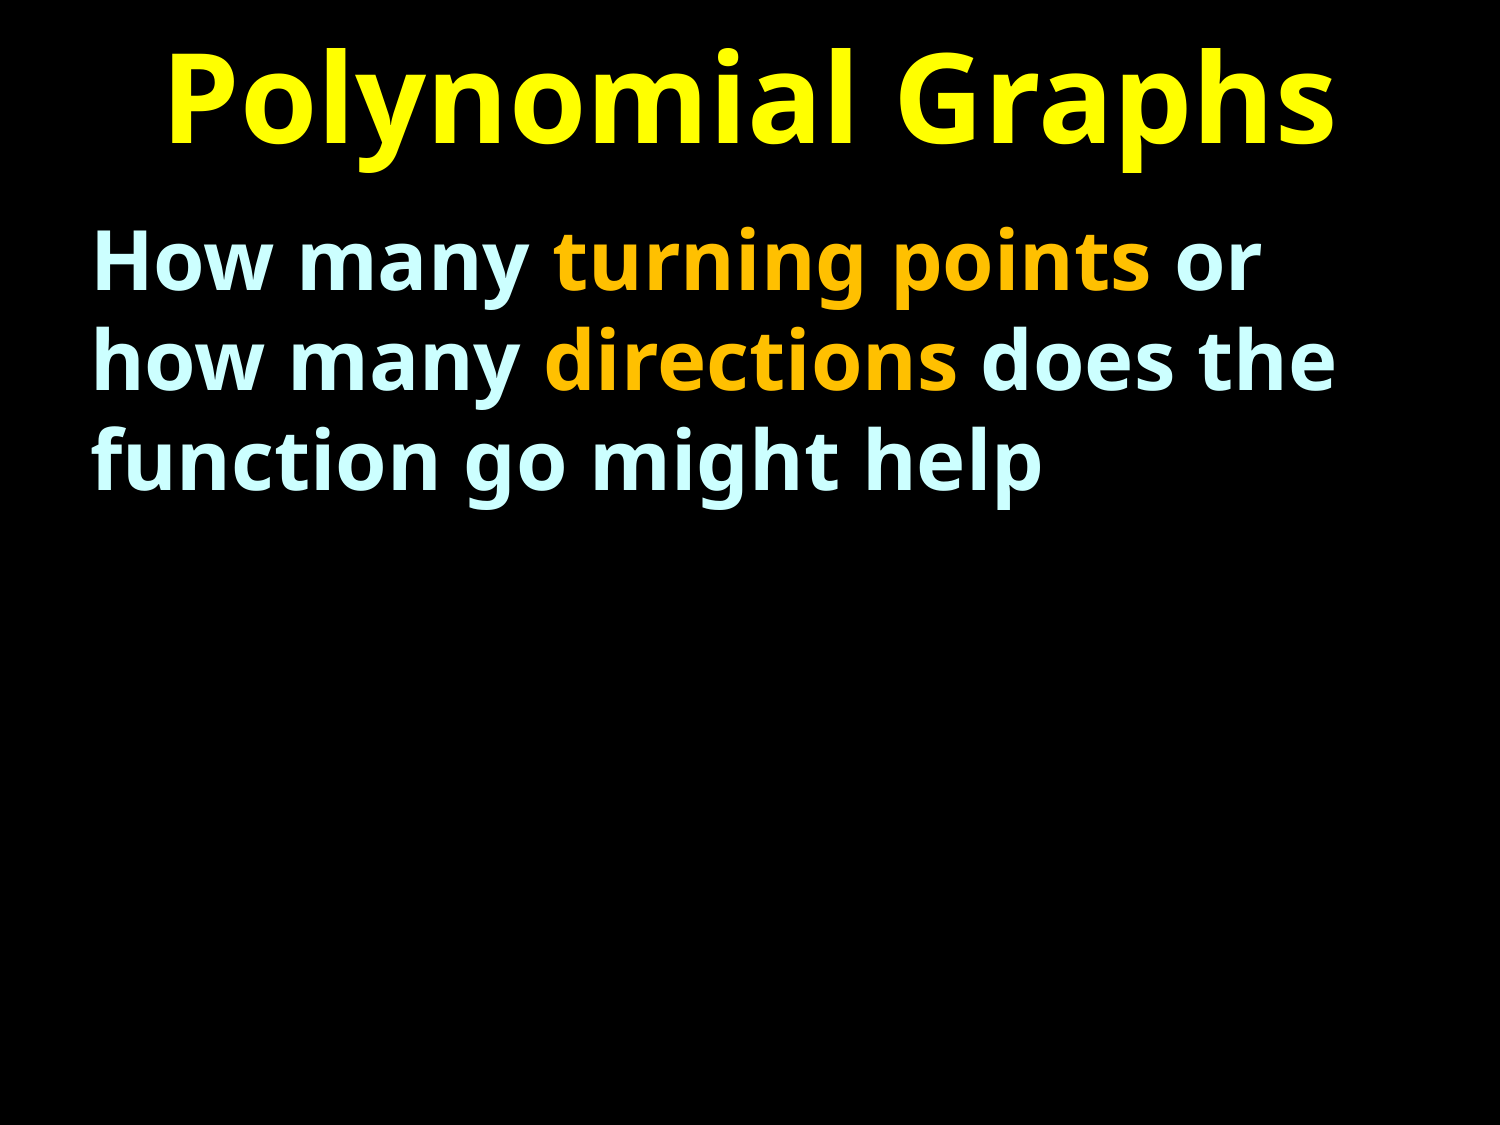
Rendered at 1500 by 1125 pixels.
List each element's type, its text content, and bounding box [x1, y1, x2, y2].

list How many turning points or how many directions does the function go might help [75, 200, 1425, 1125]
title Polynomial Graphs [0, 0, 1500, 188]
